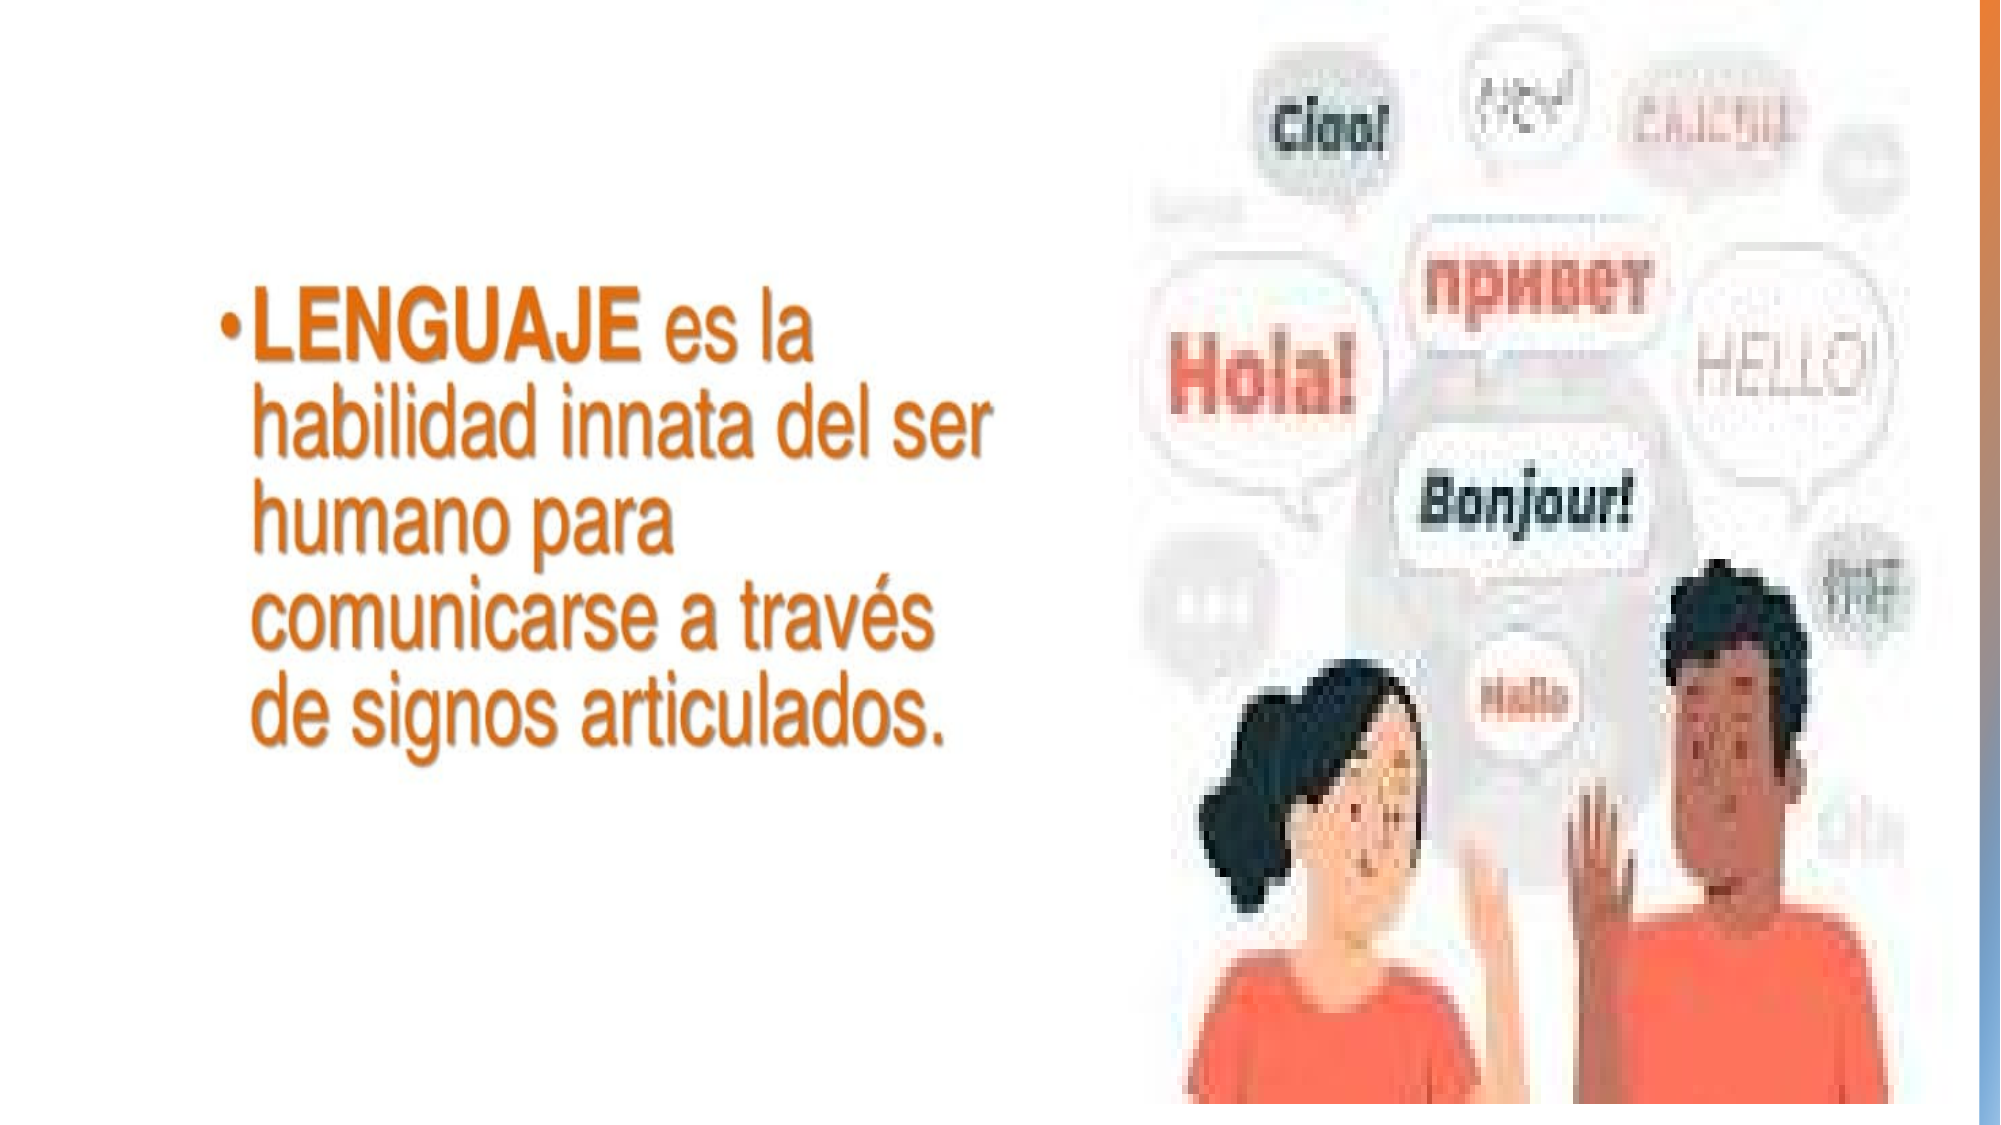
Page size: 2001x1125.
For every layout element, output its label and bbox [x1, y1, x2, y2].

picture [182, 121, 1047, 1004]
picture [1084, 0, 1979, 1104]
text_box [1979, 0, 2000, 1125]
